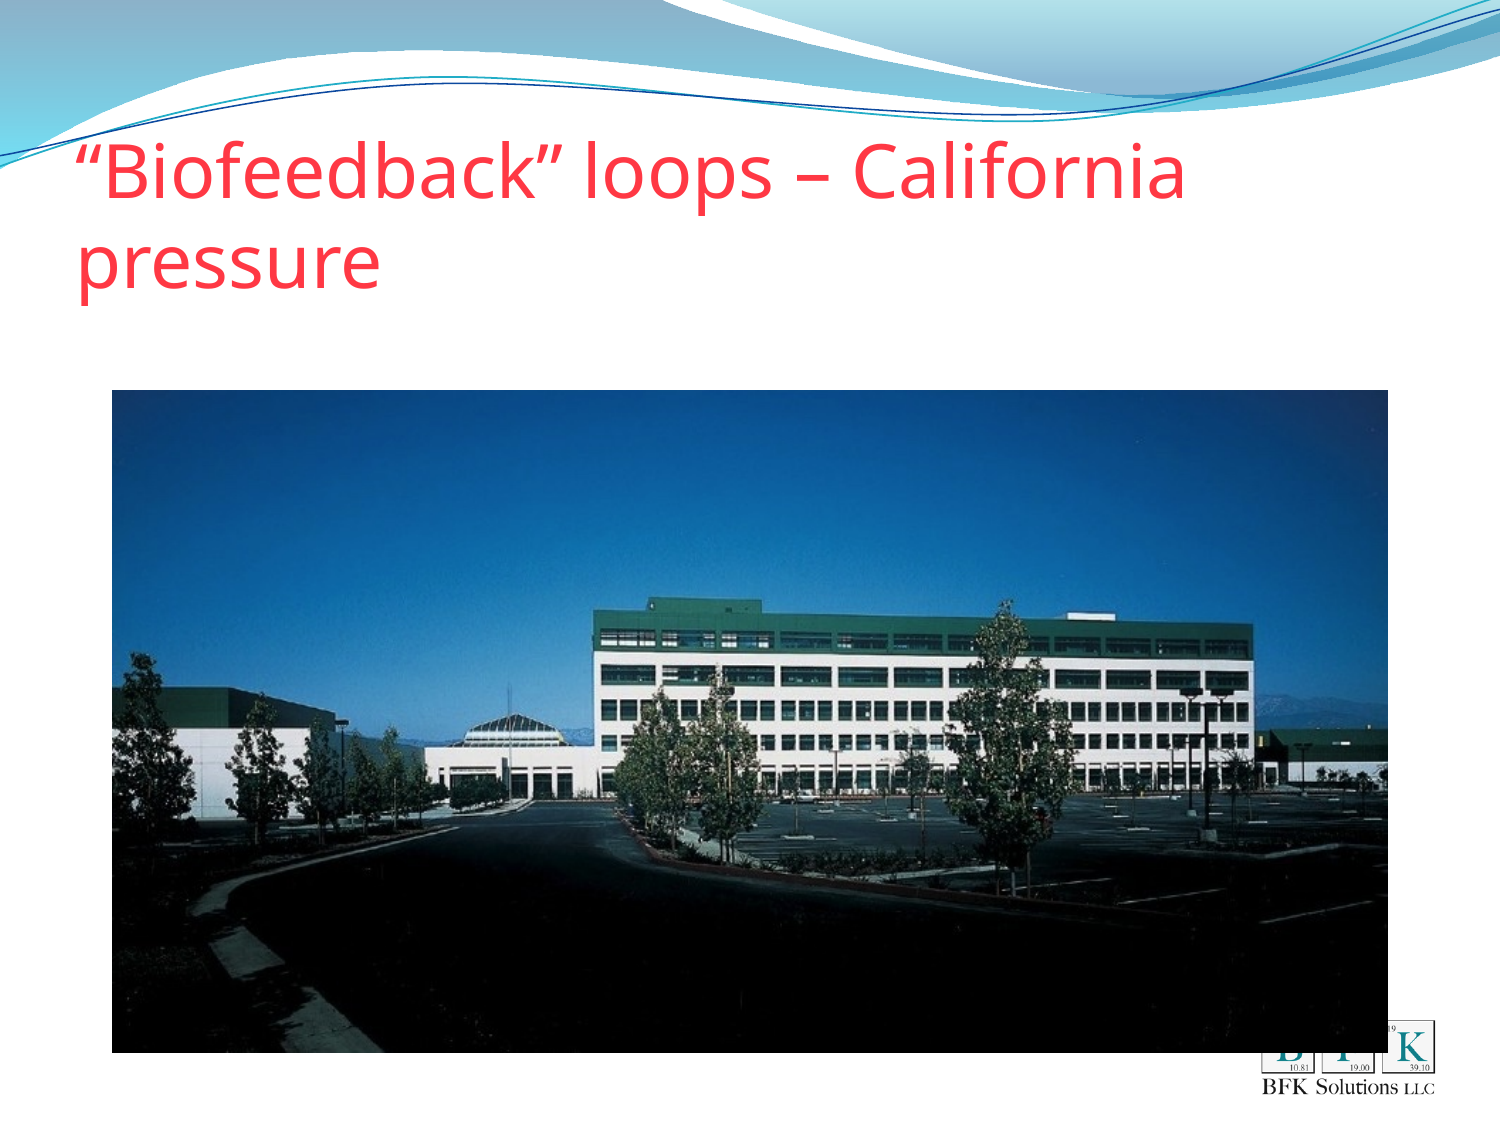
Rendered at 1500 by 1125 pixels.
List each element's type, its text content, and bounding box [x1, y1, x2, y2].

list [112, 384, 1388, 1060]
title “Biofeedback” loops – California pressure [74, 115, 1426, 304]
picture [1250, 993, 1453, 1125]
